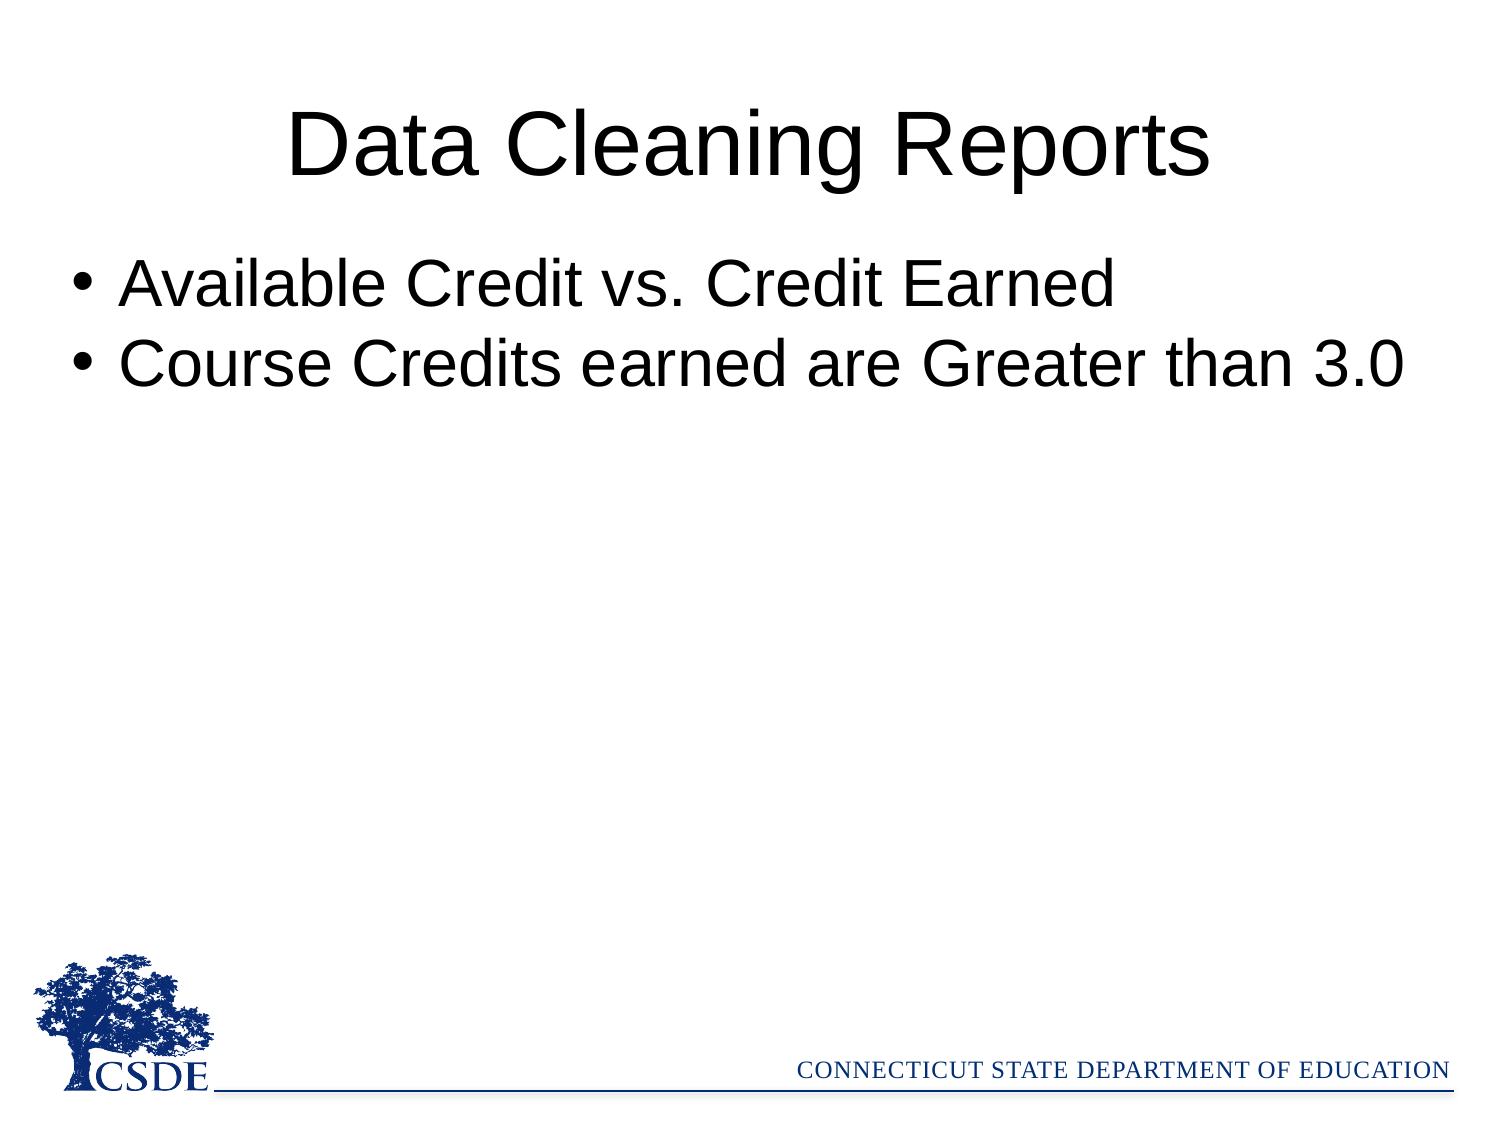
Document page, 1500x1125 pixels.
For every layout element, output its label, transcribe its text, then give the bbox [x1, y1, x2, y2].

picture [33, 954, 214, 1092]
text_box CONNECTICUT STATE DEPARTMENT OF EDUCATION [773, 1045, 1466, 1091]
title Data Cleaning Reports [75, 45, 1425, 232]
text_box Available Credit vs. Credit Earned Course Credits earned are Greater than 3.0 [56, 232, 1455, 408]
